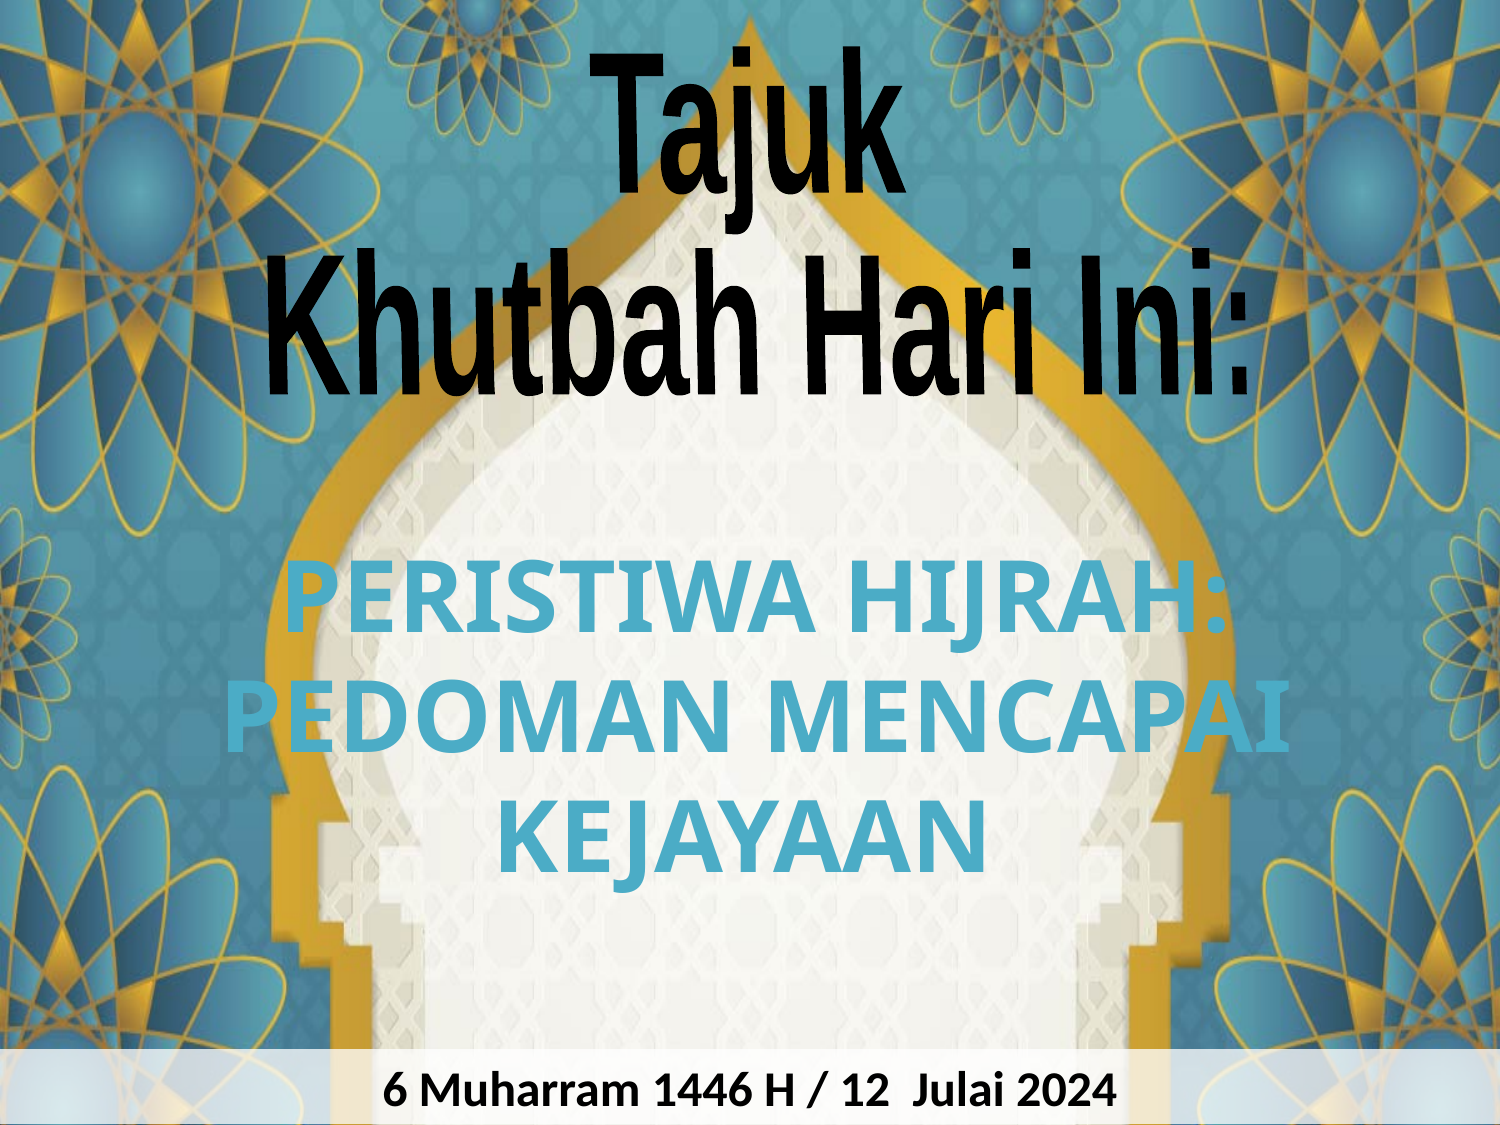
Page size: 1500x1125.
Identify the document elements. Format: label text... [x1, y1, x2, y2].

picture [0, 0, 1500, 1049]
text_box 6 Muharram 1446 H / 12 Julai 2024 [0, 1049, 1500, 1124]
text_box PERISTIWA HIJRAH: PEDOMAN MENCAPAI KEJAYAAN [50, 525, 1462, 900]
